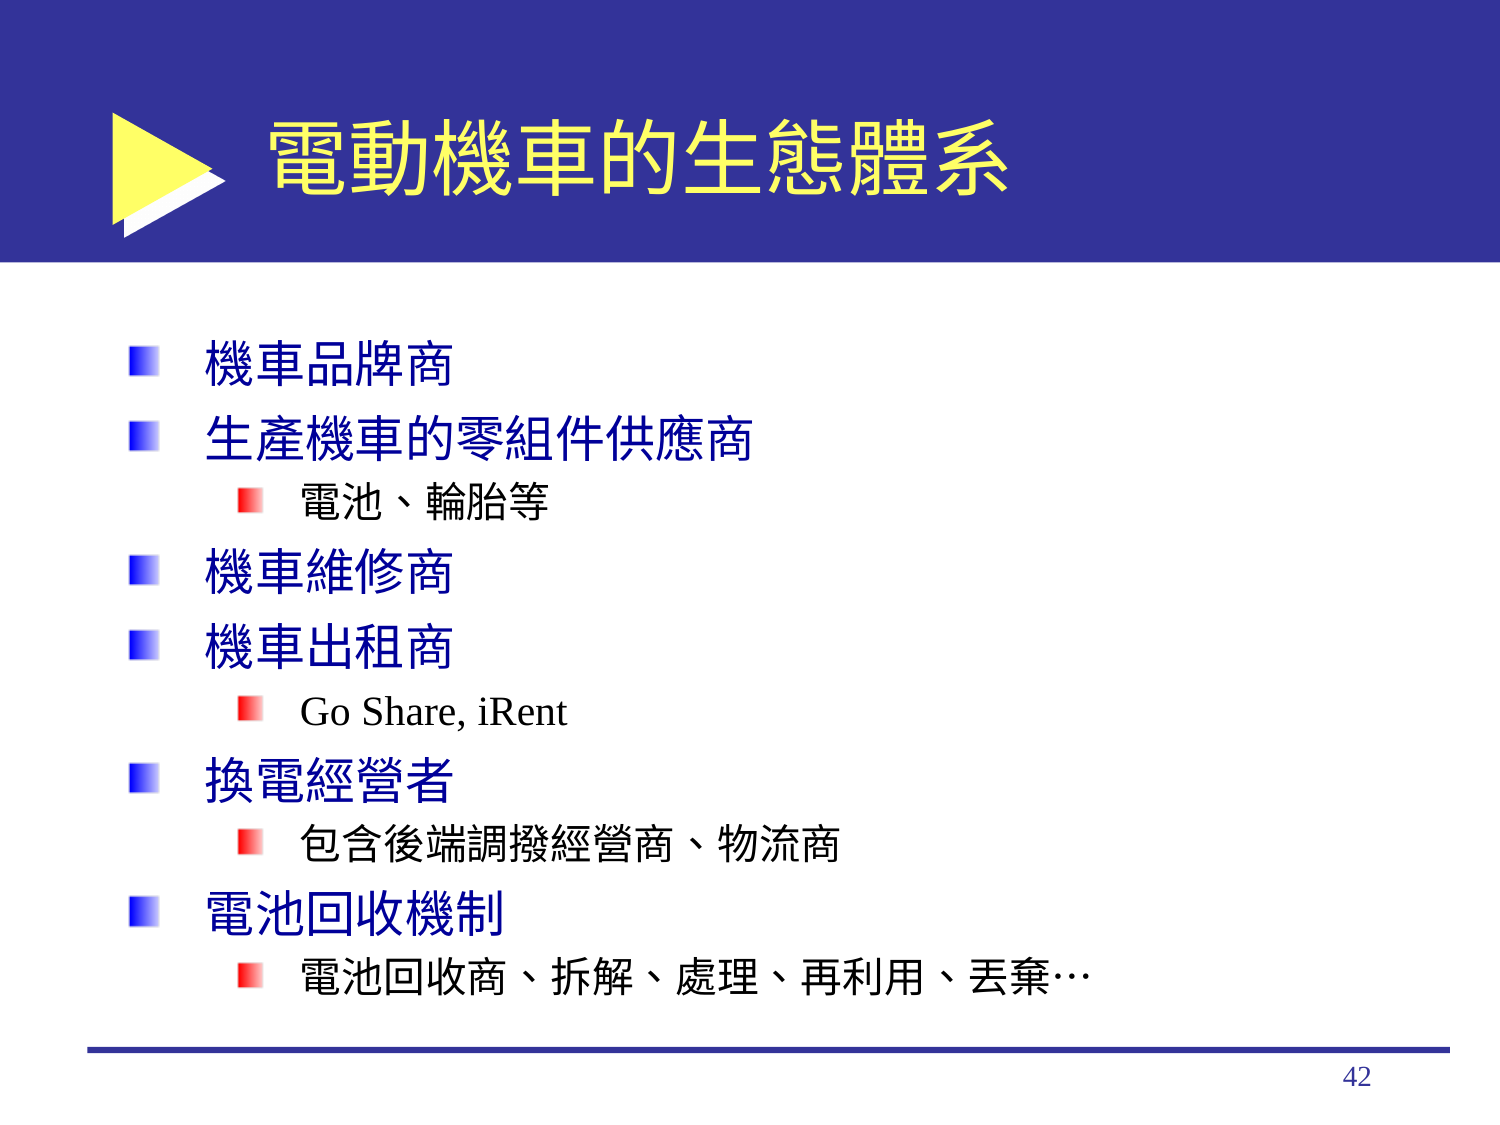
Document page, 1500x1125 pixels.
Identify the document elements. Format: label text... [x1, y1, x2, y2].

picture [127, 419, 163, 455]
picture [127, 761, 163, 797]
picture [236, 694, 266, 724]
picture [236, 827, 266, 858]
picture [127, 553, 163, 589]
slide_number 42 [1074, 1050, 1388, 1125]
picture [127, 628, 163, 664]
title 電動機車的生態體系 [249, 62, 1388, 250]
list 機車品牌商 生產機車的零組件供應商 電池、輪胎等 機車維修商 機車出租商 Go Share, iRent 換電經營者 包含後端調撥經營商、物流商 電池回收機制 電池回收商、拆解、處理、再利用、丟棄… [112, 324, 1388, 1000]
picture [236, 961, 266, 991]
picture [127, 894, 163, 931]
picture [236, 486, 266, 516]
picture [127, 344, 163, 380]
